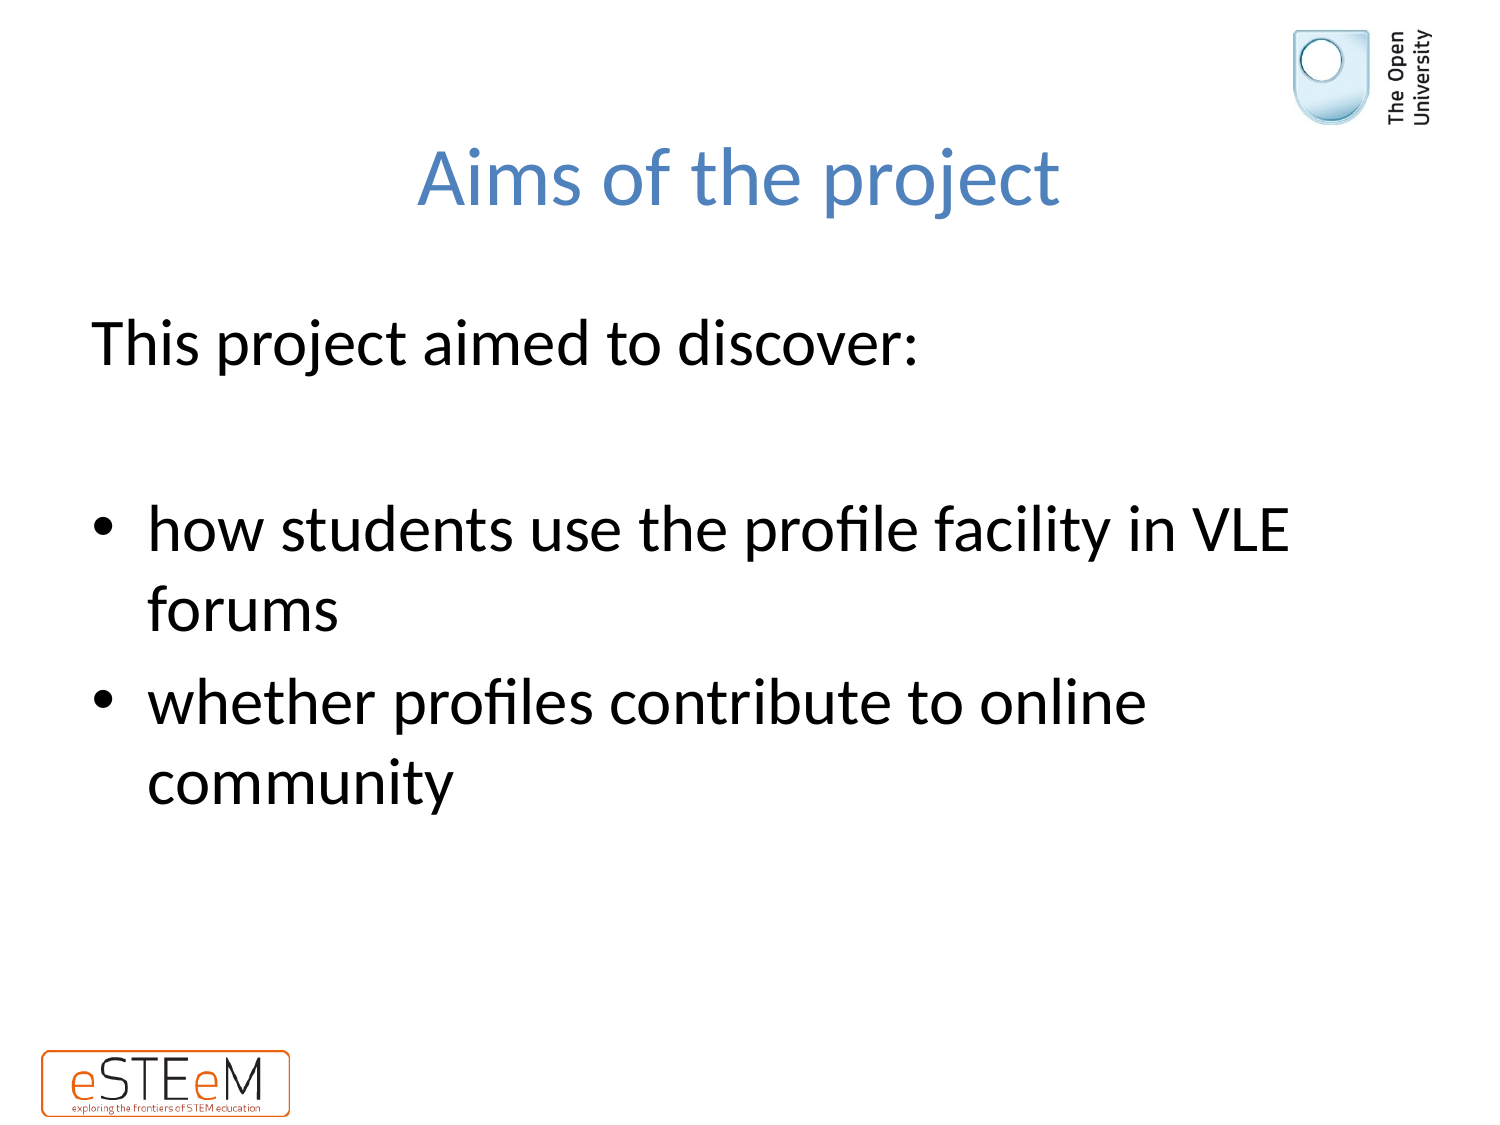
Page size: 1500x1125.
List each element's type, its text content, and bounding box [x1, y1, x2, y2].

list This project aimed to discover: how students use the profile facility in VLE forums whether profiles contribute to online community [76, 290, 1459, 1034]
title Aims of the project [64, 78, 1415, 266]
picture [41, 1050, 290, 1117]
picture [1293, 29, 1432, 125]
